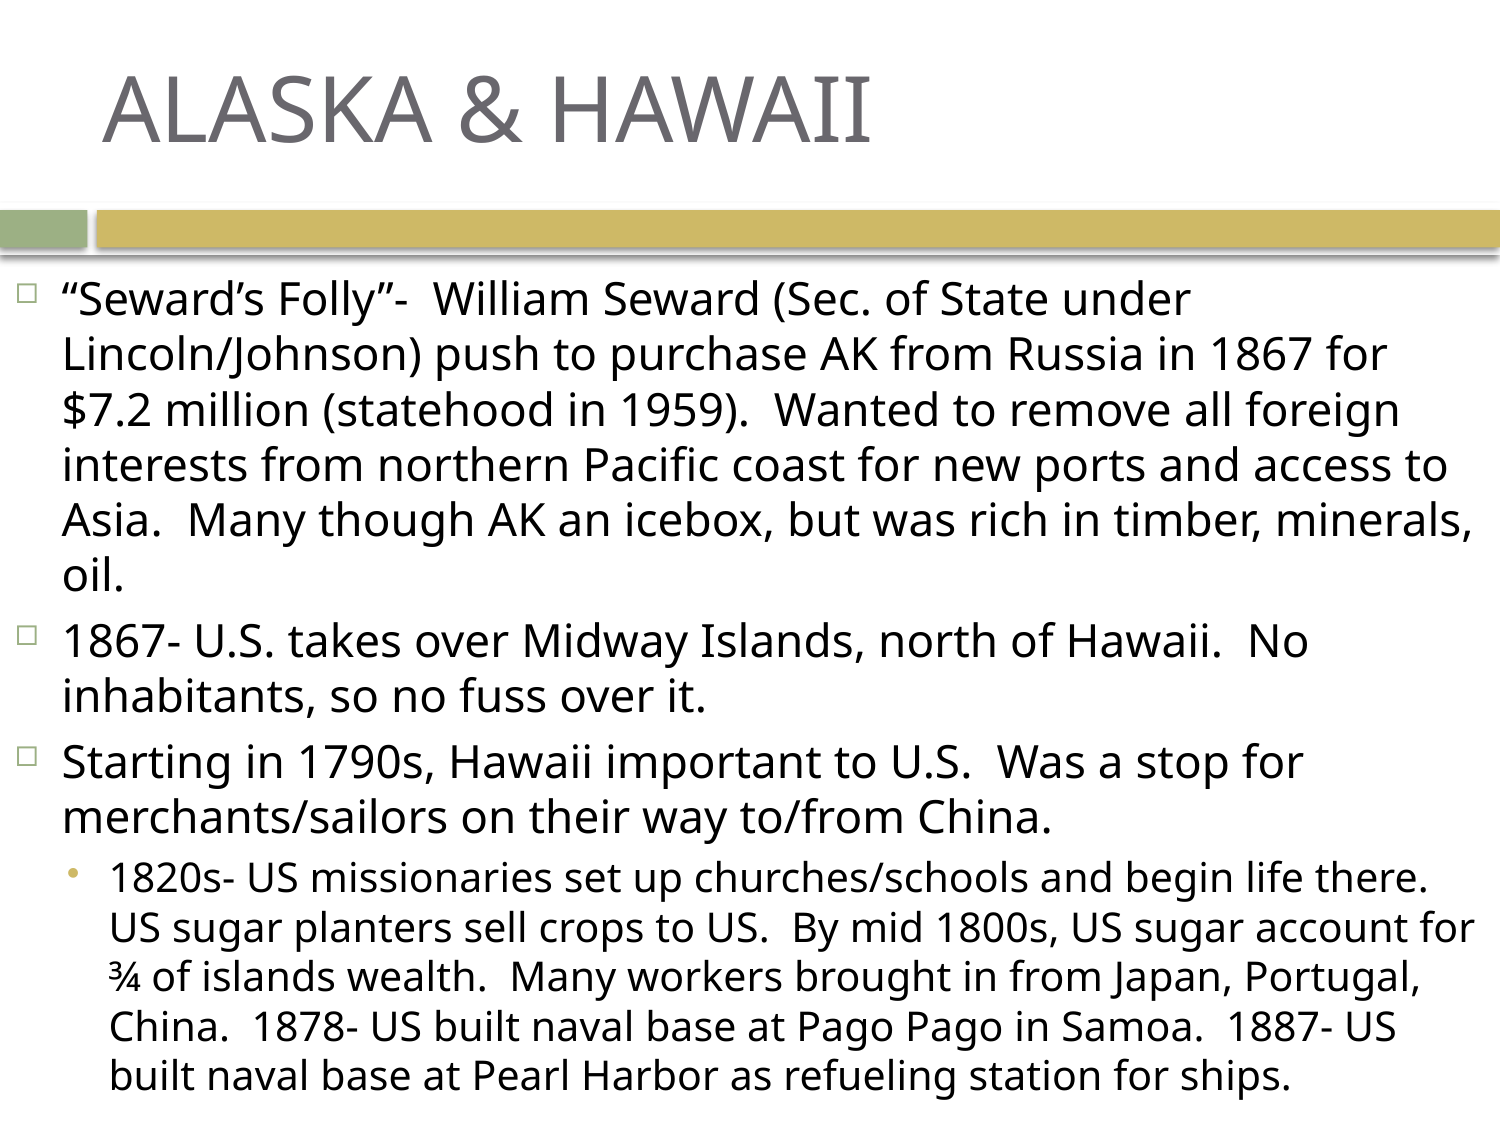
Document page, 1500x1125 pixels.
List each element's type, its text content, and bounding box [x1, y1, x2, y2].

title ALASKA & HAWAII [87, 37, 1425, 175]
list “Seward’s Folly”- William Seward (Sec. of State under Lincoln/Johnson) push to purchase AK from Russia in 1867 for $7.2 million (statehood in 1959). Wanted to remove all foreign interests from northern Pacific coast for new ports and access to Asia. Many though AK an icebox, but was rich in timber, minerals, oil. 1867- U.S. takes over Midway Islands, north of Hawaii. No inhabitants, so no fuss over it. Starting in 1790s, Hawaii important to U.S. Was a stop for merchants/sailors on their way to/from China. 1820s- US missionaries set up churches/schools and begin life there. US sugar planters sell crops to US. By mid 1800s, US sugar account for ¾ of islands wealth. Many workers brought in from Japan, Portugal, China. 1878- US built naval base at Pago Pago in Samoa. 1887- US built naval base at Pearl Harbor as refueling station for ships. [0, 262, 1500, 1125]
